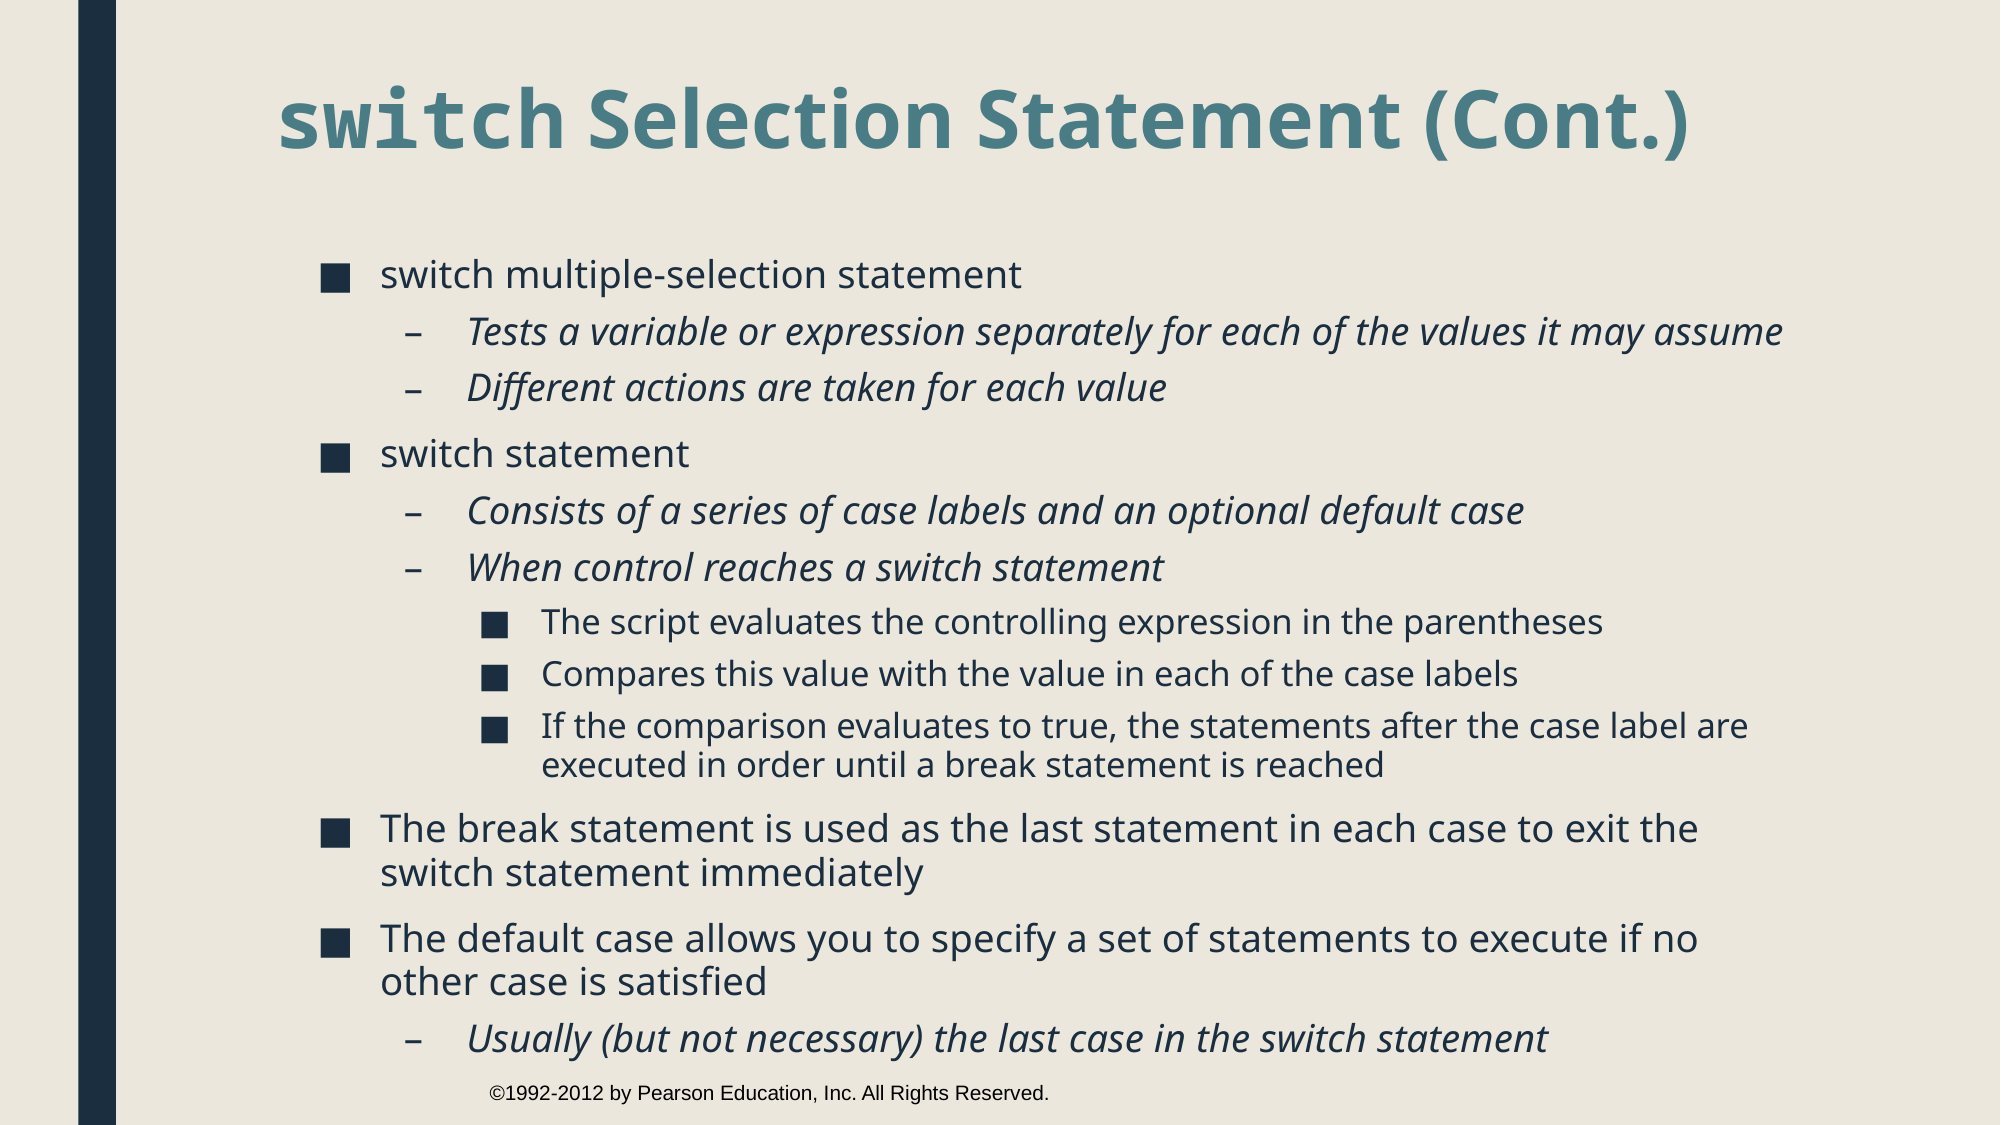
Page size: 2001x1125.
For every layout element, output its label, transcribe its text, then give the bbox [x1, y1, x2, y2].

title switch Selection Statement (Cont.) [260, 72, 1803, 240]
list switch multiple-selection statement Tests a variable or expression separately for each of the values it may assume Different actions are taken for each value switch statement Consists of a series of case labels and an optional default case When control reaches a switch statement The script evaluates the controlling expression in the parentheses Compares this value with the value in each of the case labels If the comparison evaluates to true, the statements after the case label are executed in order until a break statement is reached The break statement is used as the last statement in each case to exit the switch statement immediately The default case allows you to specify a set of statements to execute if no other case is satisfied Usually (but not necessary) the last case in the switch statement [302, 246, 1803, 1090]
footer ©1992-2012 by Pearson Education, Inc. All Rights Reserved. [474, 1058, 1505, 1125]
